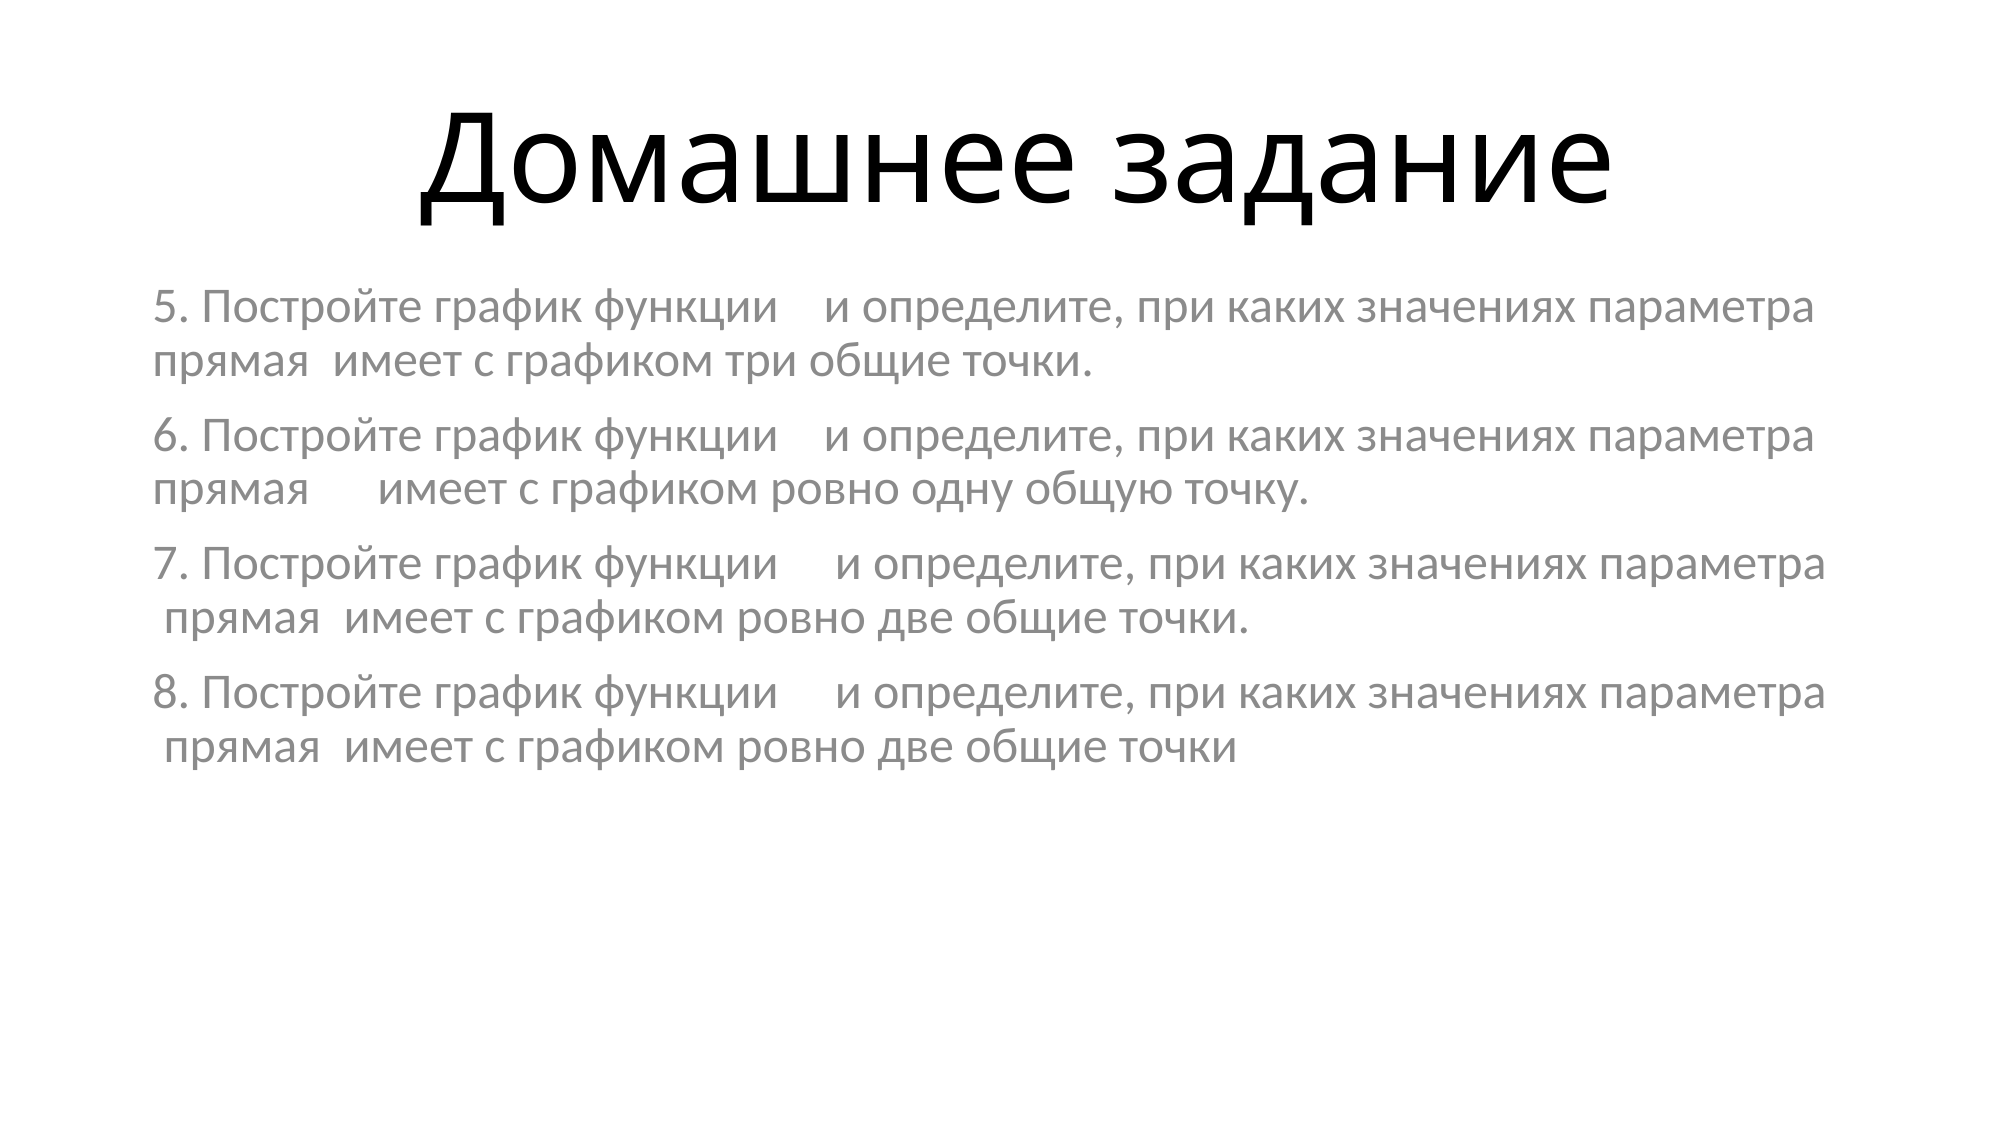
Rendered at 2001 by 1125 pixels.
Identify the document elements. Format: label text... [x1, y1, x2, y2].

title Домашнее задание [156, 61, 1882, 238]
